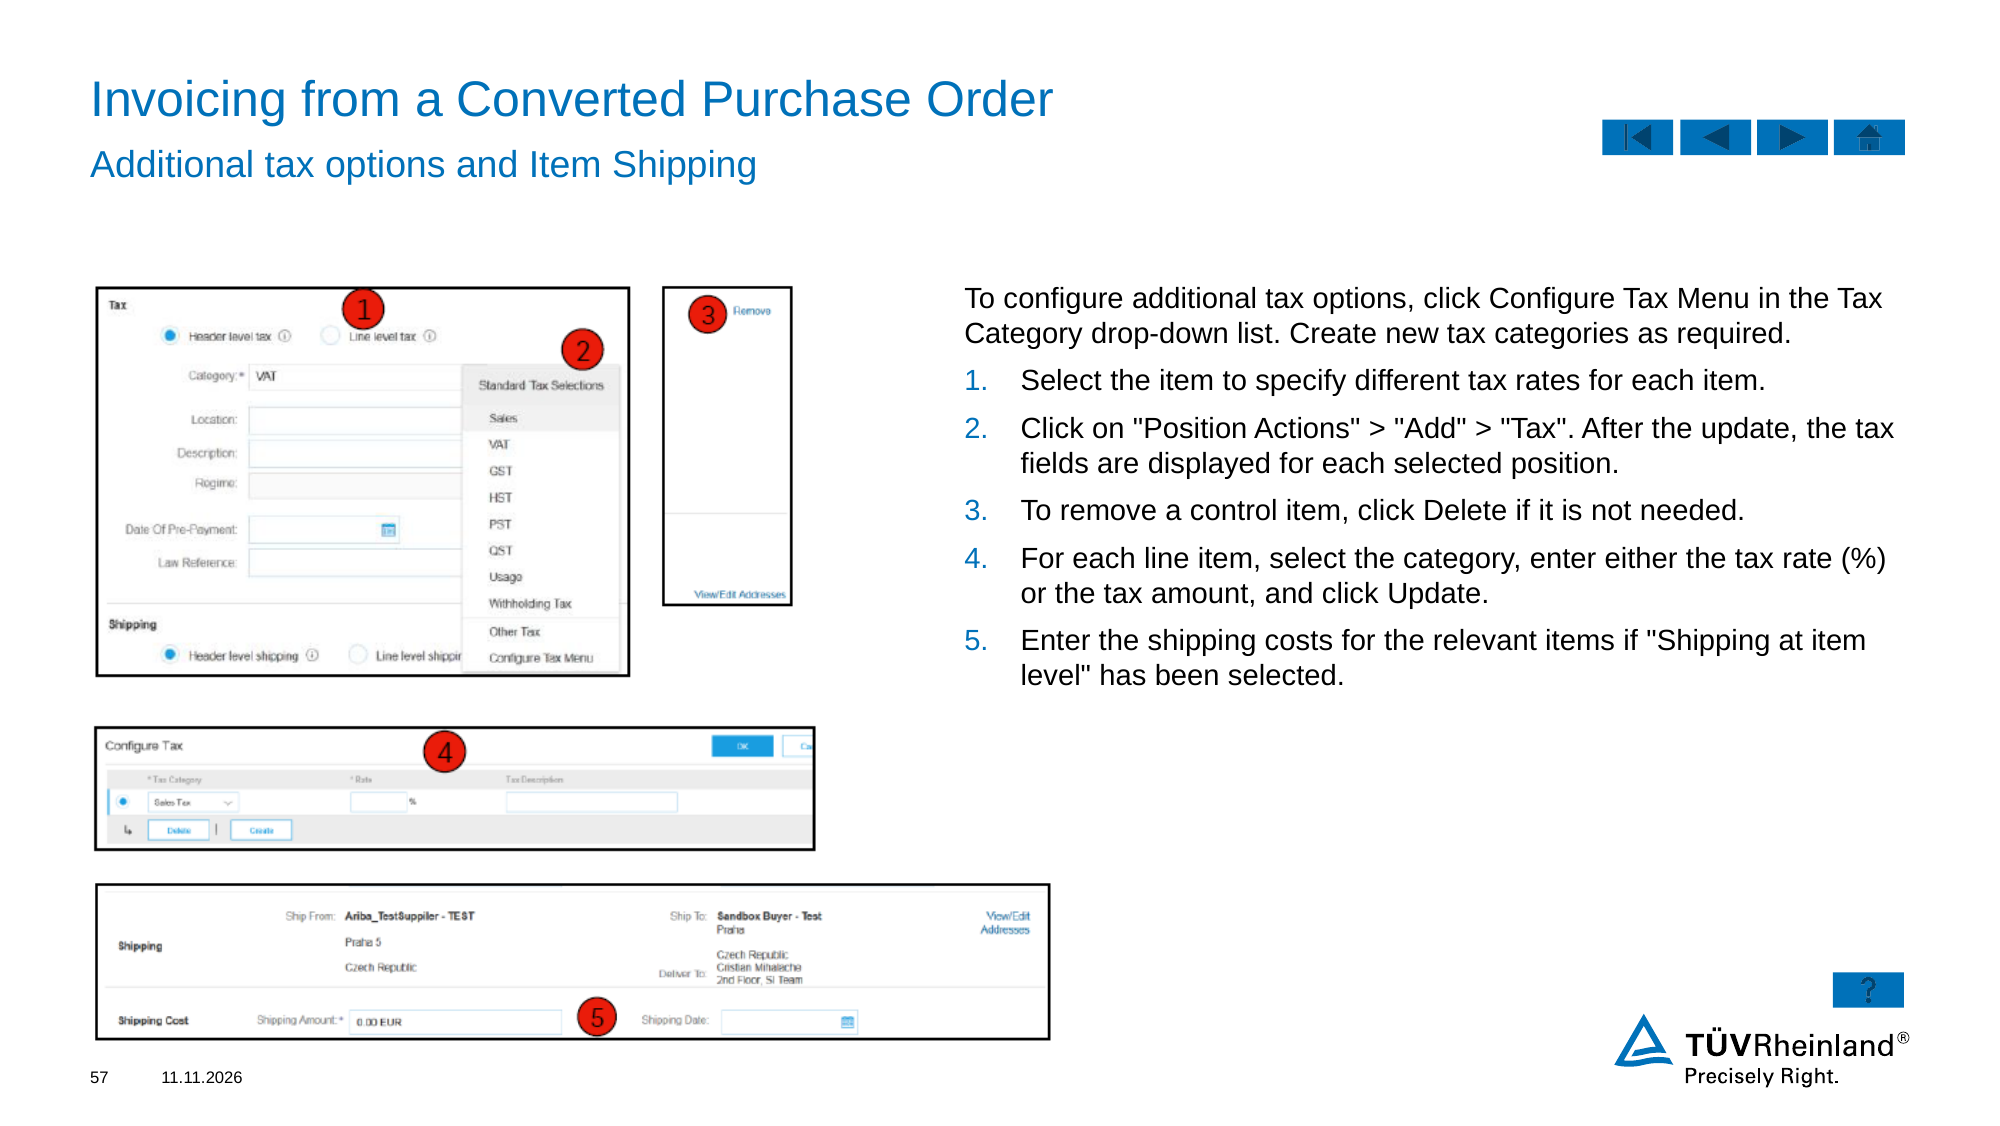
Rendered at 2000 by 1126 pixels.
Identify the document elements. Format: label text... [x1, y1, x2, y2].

list Additional tax options and Item Shipping [90, 139, 1910, 223]
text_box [1680, 119, 1905, 156]
picture [89, 878, 1061, 1050]
title Invoicing from a Converted Purchase Order [90, 66, 1910, 138]
footer [279, 1028, 1355, 1088]
text_box [1831, 970, 1906, 1010]
picture [89, 722, 823, 861]
text_box [1600, 117, 1675, 157]
picture [89, 281, 640, 684]
picture [657, 281, 802, 613]
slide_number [161, 1058, 268, 1088]
slide_number 57 [90, 1057, 150, 1088]
list To configure additional tax options, click Configure Tax Menu in the Tax Category drop-down list. Create new tax categories as required. Select the item to specify different tax rates for each item. Click on "Position Actions" > "Add" > "Tax". After the update, the tax fields are displayed for each selected position. To remove a control item, click Delete if it is not needed. For each line item, select the category, enter either the tax rate (%) or the tax amount, and click Update. Enter the shipping costs for the relevant items if "Shipping at item level" has been selected. [964, 279, 1910, 977]
